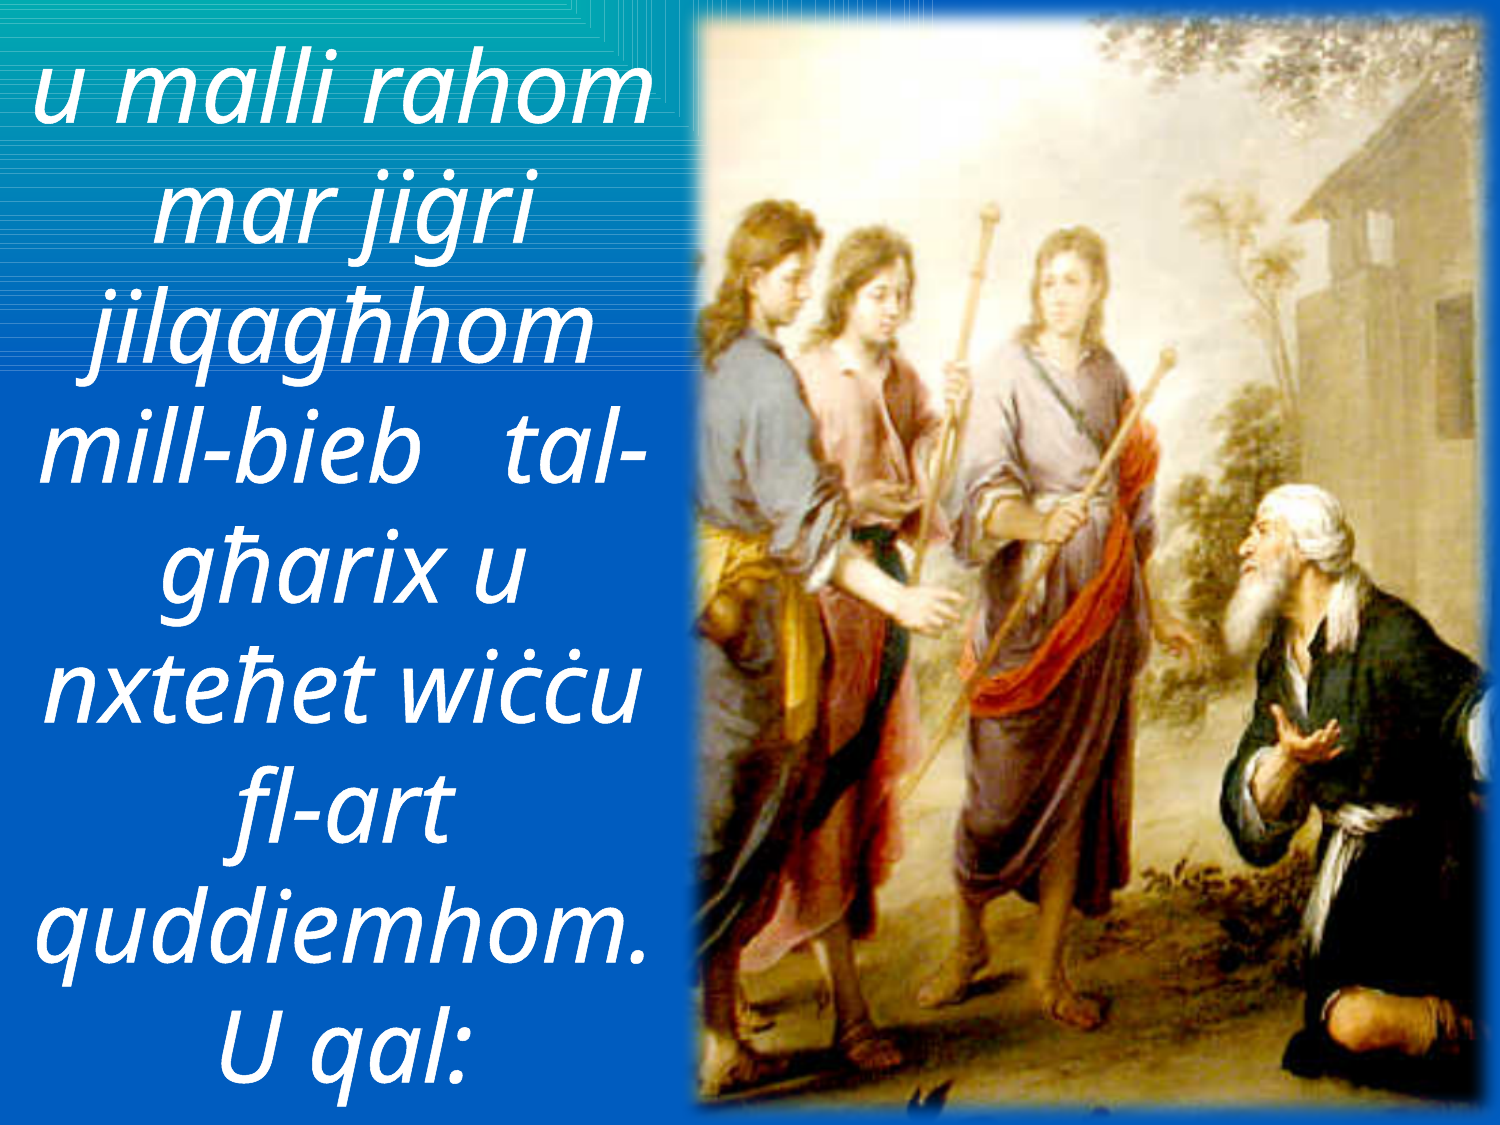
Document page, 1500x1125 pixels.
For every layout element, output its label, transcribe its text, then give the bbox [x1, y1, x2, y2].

text_box u malli rahom mar jiġri jilqagħhom mill-bieb tal-għarix u nxteħet wiċċu fl-art quddiemhom. U qal: [0, 15, 674, 1110]
picture [679, 0, 1500, 1125]
